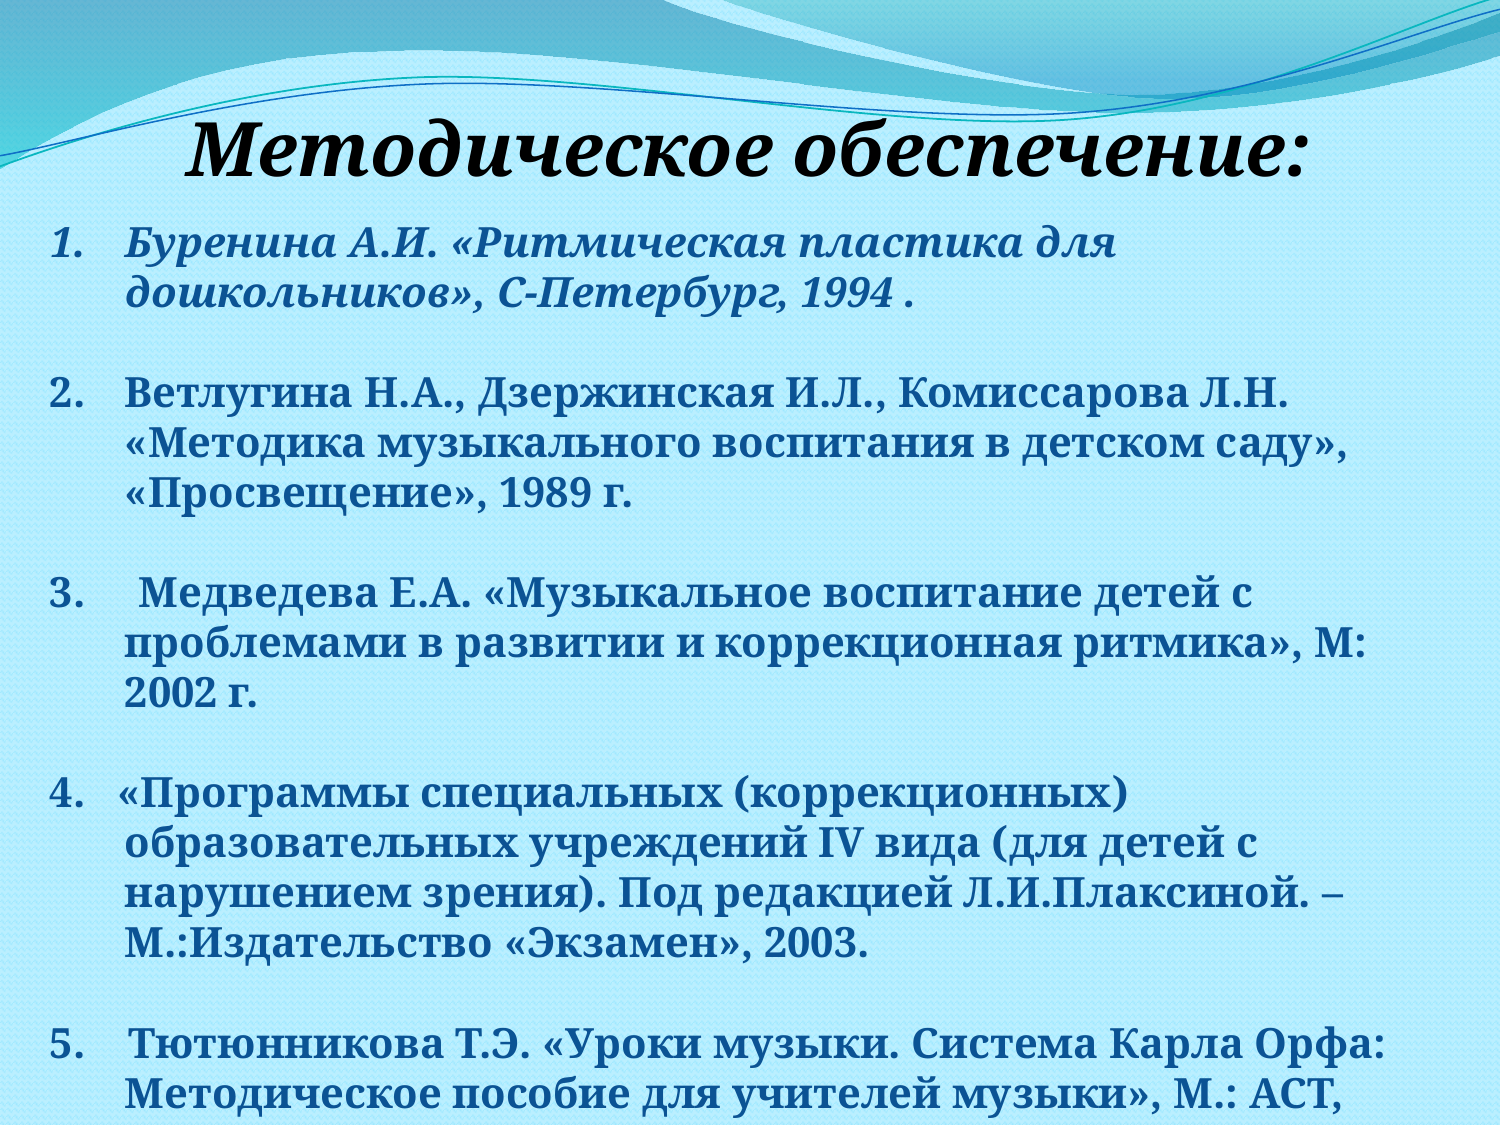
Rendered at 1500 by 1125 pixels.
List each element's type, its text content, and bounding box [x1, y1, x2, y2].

text_box Методическое обеспечение: Буренина А.И. «Ритмическая пластика для дошкольников», С-Петербург, 1994 . Ветлугина Н.А., Дзержинская И.Л., Комиссарова Л.Н. «Методика музыкального воспитания в детском саду», «Просвещение», 1989 г. 3. Медведева Е.А. «Музыкальное воспитание детей с проблемами в развитии и коррекционная ритмика», М: 2002 г. 4. «Программы специальных (коррекционных) образовательных учреждений IV вида (для детей с нарушением зрения). Под редакцией Л.И.Плаксиной. – М.:Издательство «Экзамен», 2003. 5. Тютюнникова Т.Э. «Уроки музыки. Система Карла Орфа: Методическое пособие для учителей музыки», М.: АСТ, 2000г. [35, 93, 1465, 1125]
